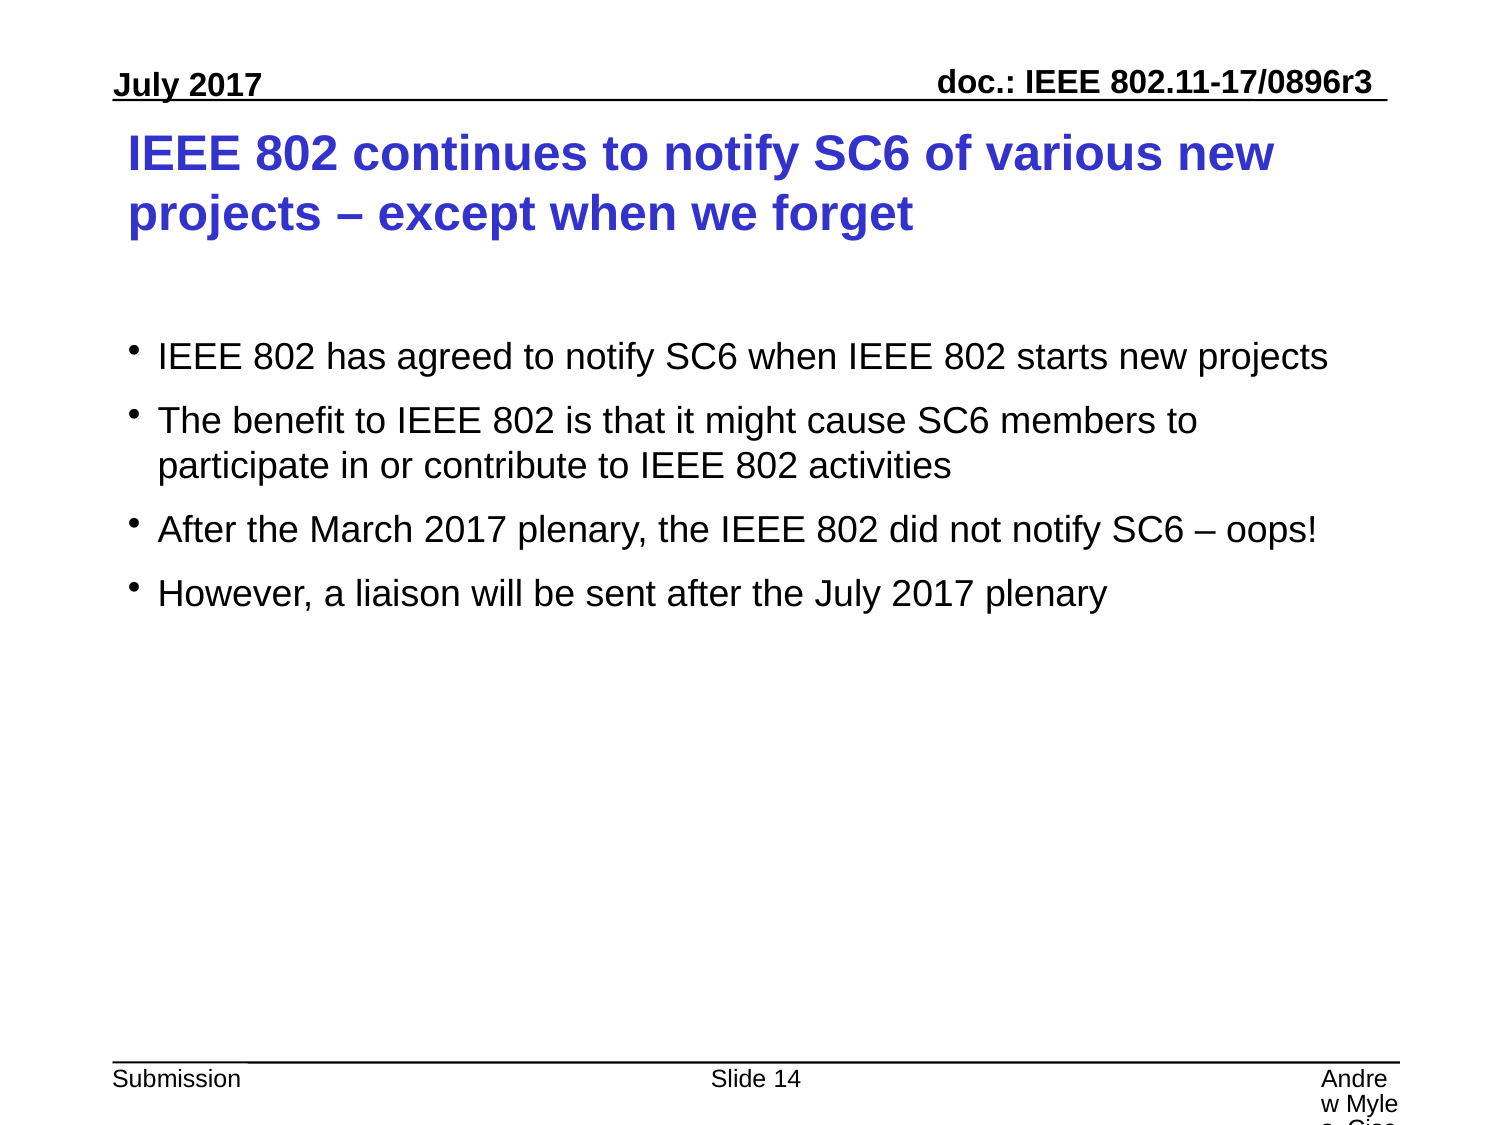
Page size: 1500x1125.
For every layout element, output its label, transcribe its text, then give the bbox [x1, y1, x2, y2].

slide_number Slide 14 [709, 1061, 803, 1093]
list IEEE 802 has agreed to notify SC6 when IEEE 802 starts new projects The benefit to IEEE 802 is that it might cause SC6 members to participate in or contribute to IEEE 802 activities After the March 2017 plenary, the IEEE 802 did not notify SC6 – oops! However, a liaison will be sent after the July 2017 plenary [112, 324, 1388, 1000]
title IEEE 802 continues to notify SC6 of various new projects – except when we forget [112, 112, 1388, 288]
footer Andrew Myles, Cisco [1320, 1061, 1402, 1093]
